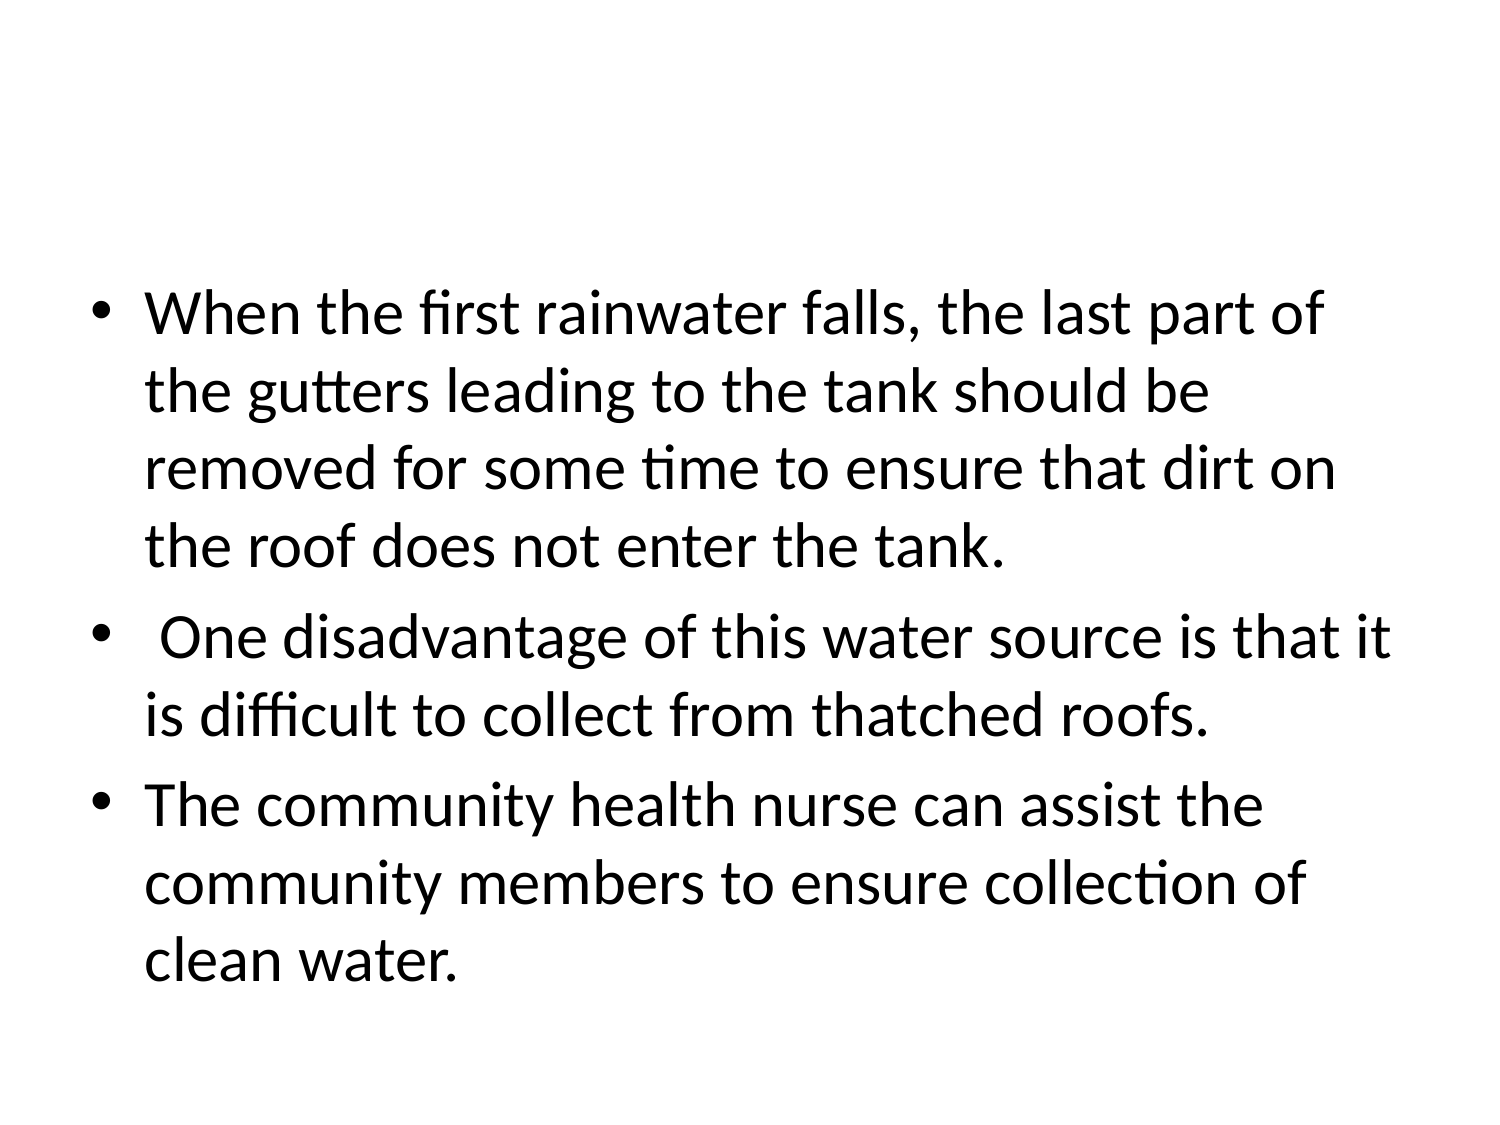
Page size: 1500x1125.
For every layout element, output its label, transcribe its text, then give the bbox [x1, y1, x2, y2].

list When the first rainwater falls, the last part of the gutters leading to the tank should be removed for some time to ensure that dirt on the roof does not enter the tank. One disadvantage of this water source is that it is difficult to collect from thatched roofs. The community health nurse can assist the community members to ensure collection of clean water. [75, 262, 1425, 1005]
